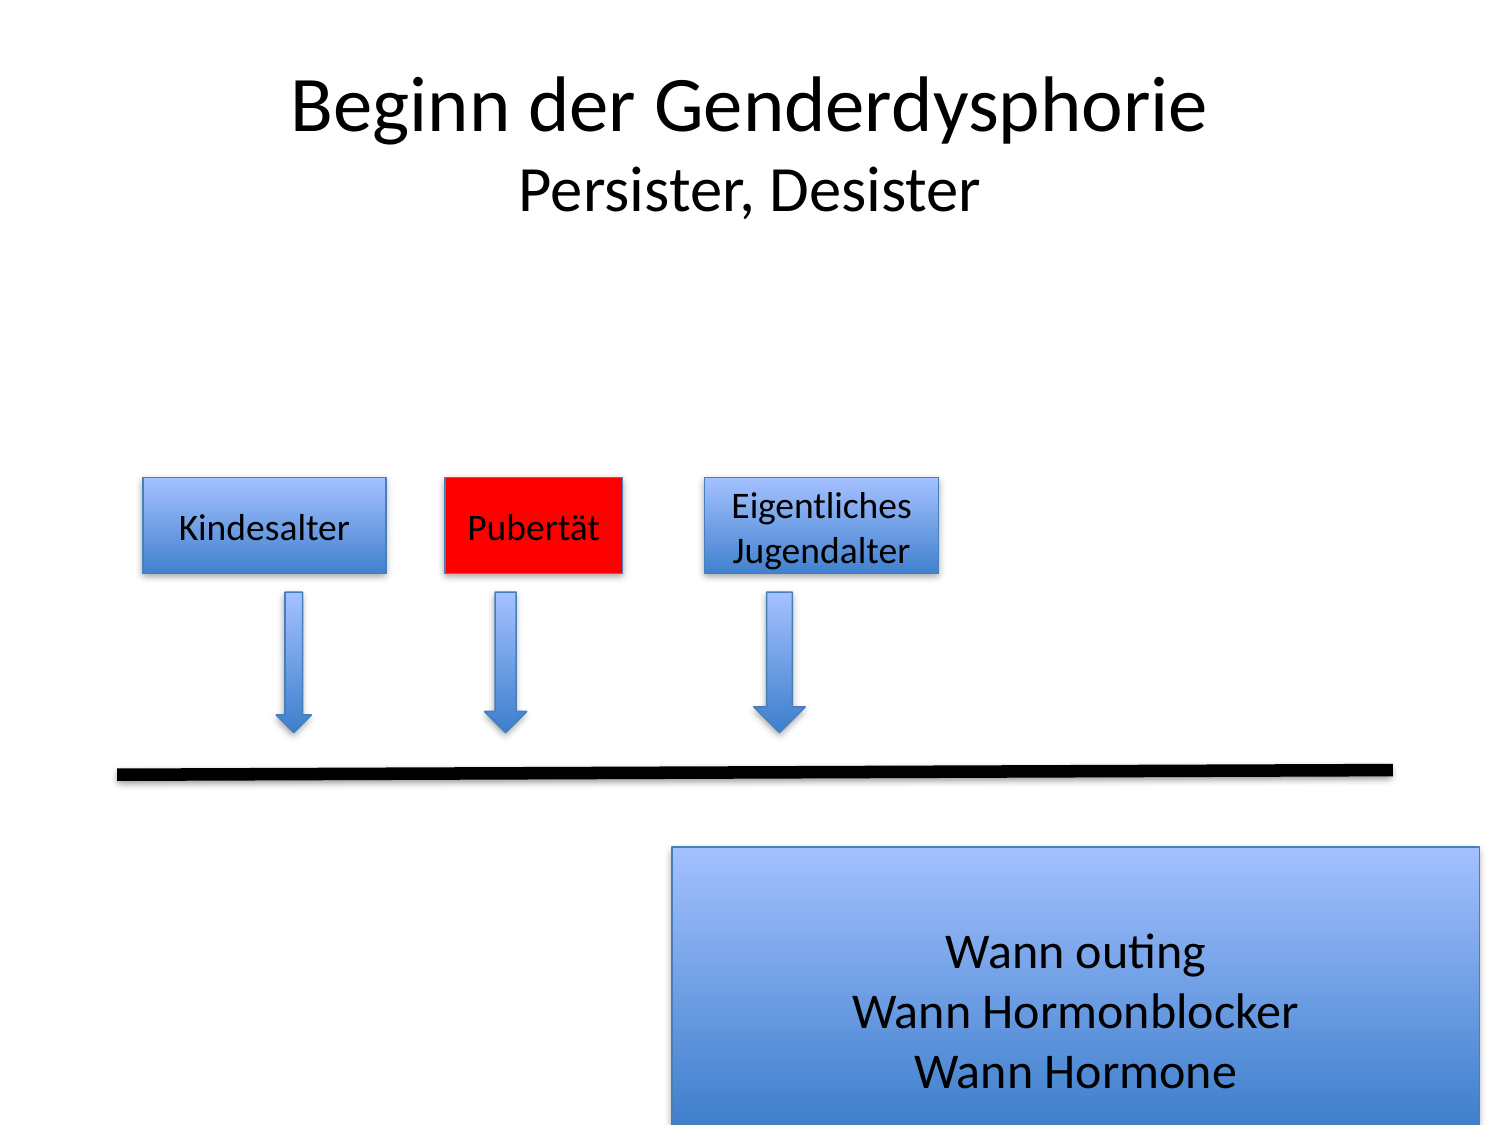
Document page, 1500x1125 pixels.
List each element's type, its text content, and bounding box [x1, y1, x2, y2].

text_box [753, 591, 806, 734]
title Beginn der Genderdysphorie Persister, Desister [75, 45, 1425, 233]
text_box Eigentliches Jugendalter [704, 477, 939, 574]
text_box Kindesalter [142, 477, 387, 574]
text_box Wann outing Wann Hormonblocker Wann Hormone [671, 846, 1480, 1125]
text_box [483, 591, 528, 734]
text_box Pubertät [444, 477, 623, 574]
text_box [275, 591, 313, 734]
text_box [116, 769, 1394, 775]
